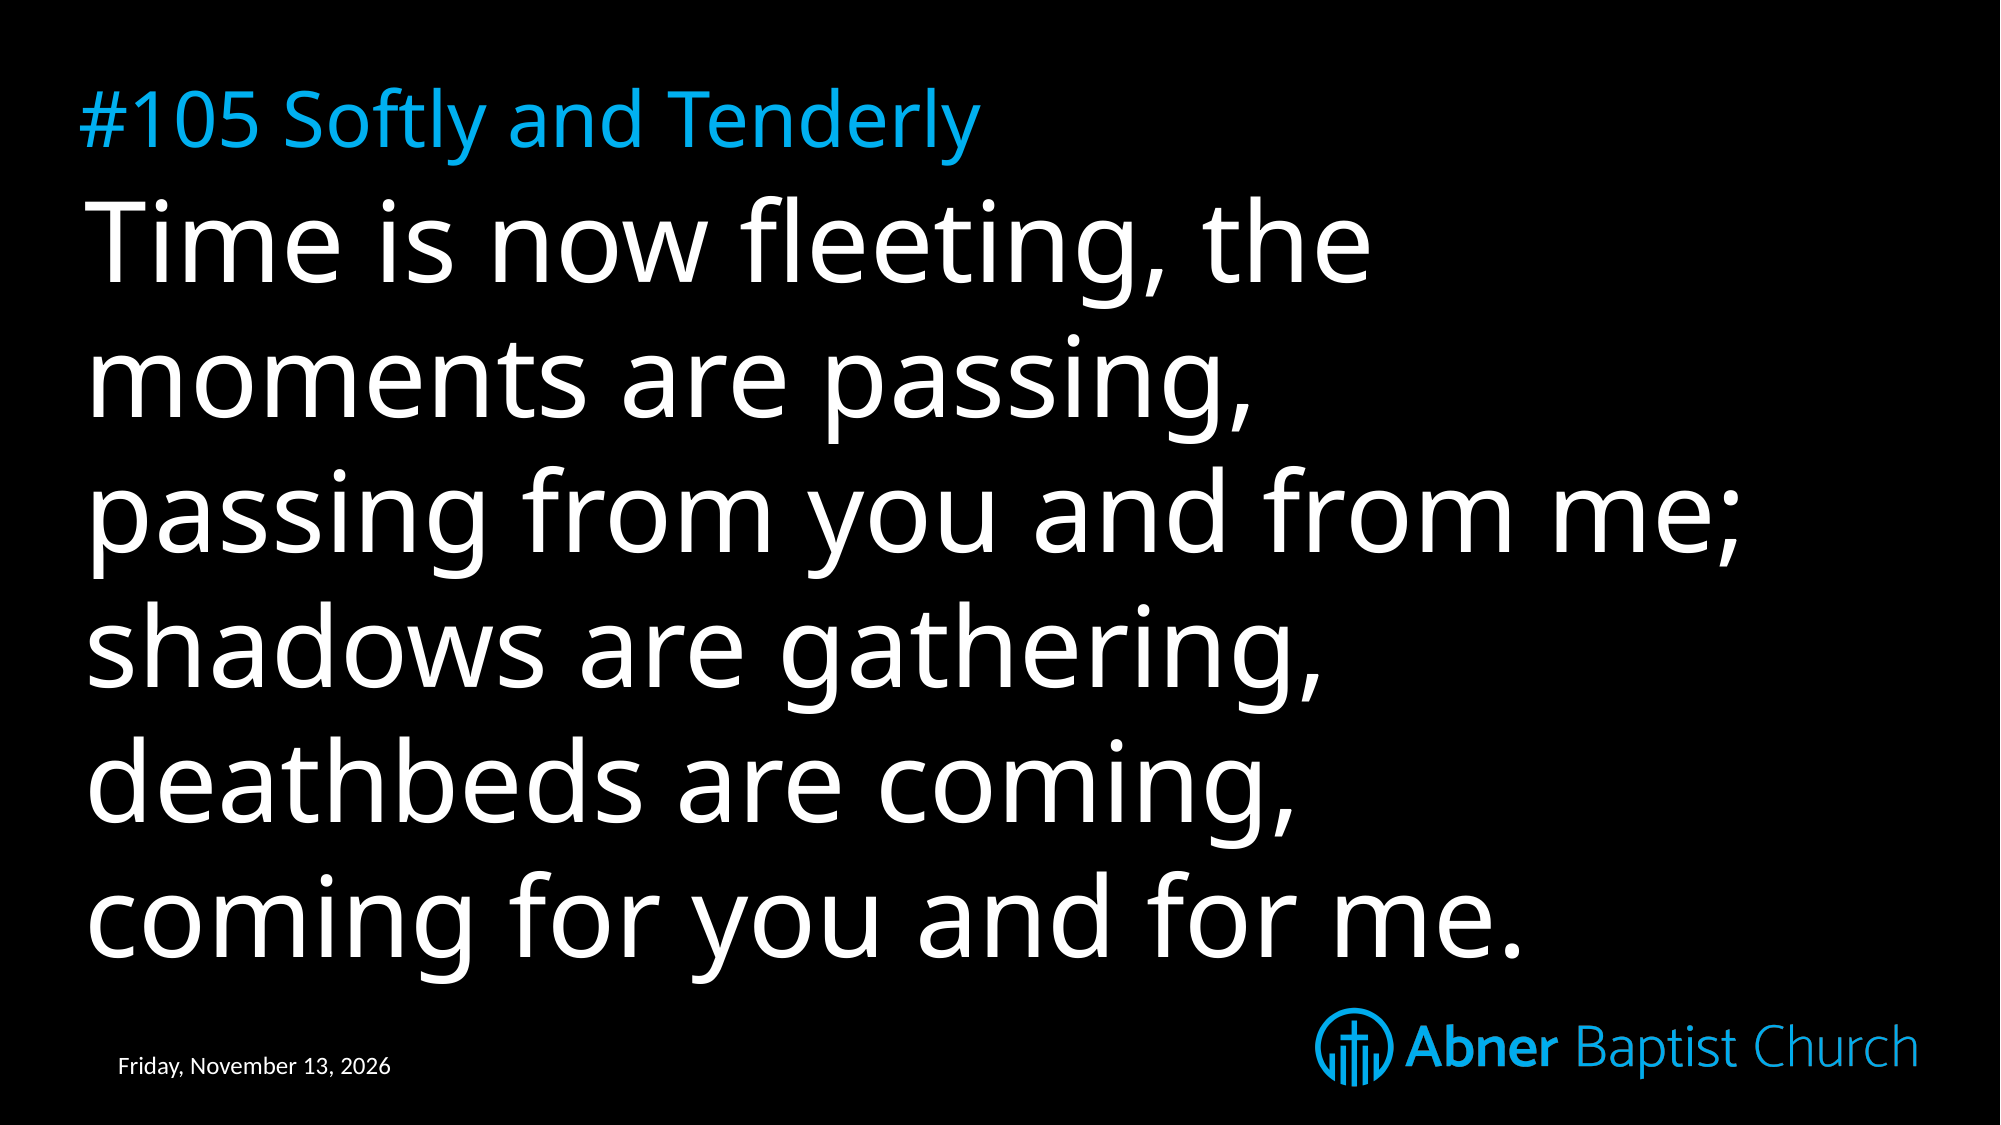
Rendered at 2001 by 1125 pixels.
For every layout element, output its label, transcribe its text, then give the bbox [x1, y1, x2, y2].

text_box Time is now fleeting, the moments are passing, passing from you and from me; shadows are gathering, deathbeds are coming, coming for you and for me. [70, 162, 1872, 988]
text_box #105 Softly and Tenderly [63, 72, 1789, 172]
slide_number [103, 1035, 554, 1096]
picture [1310, 995, 1930, 1096]
